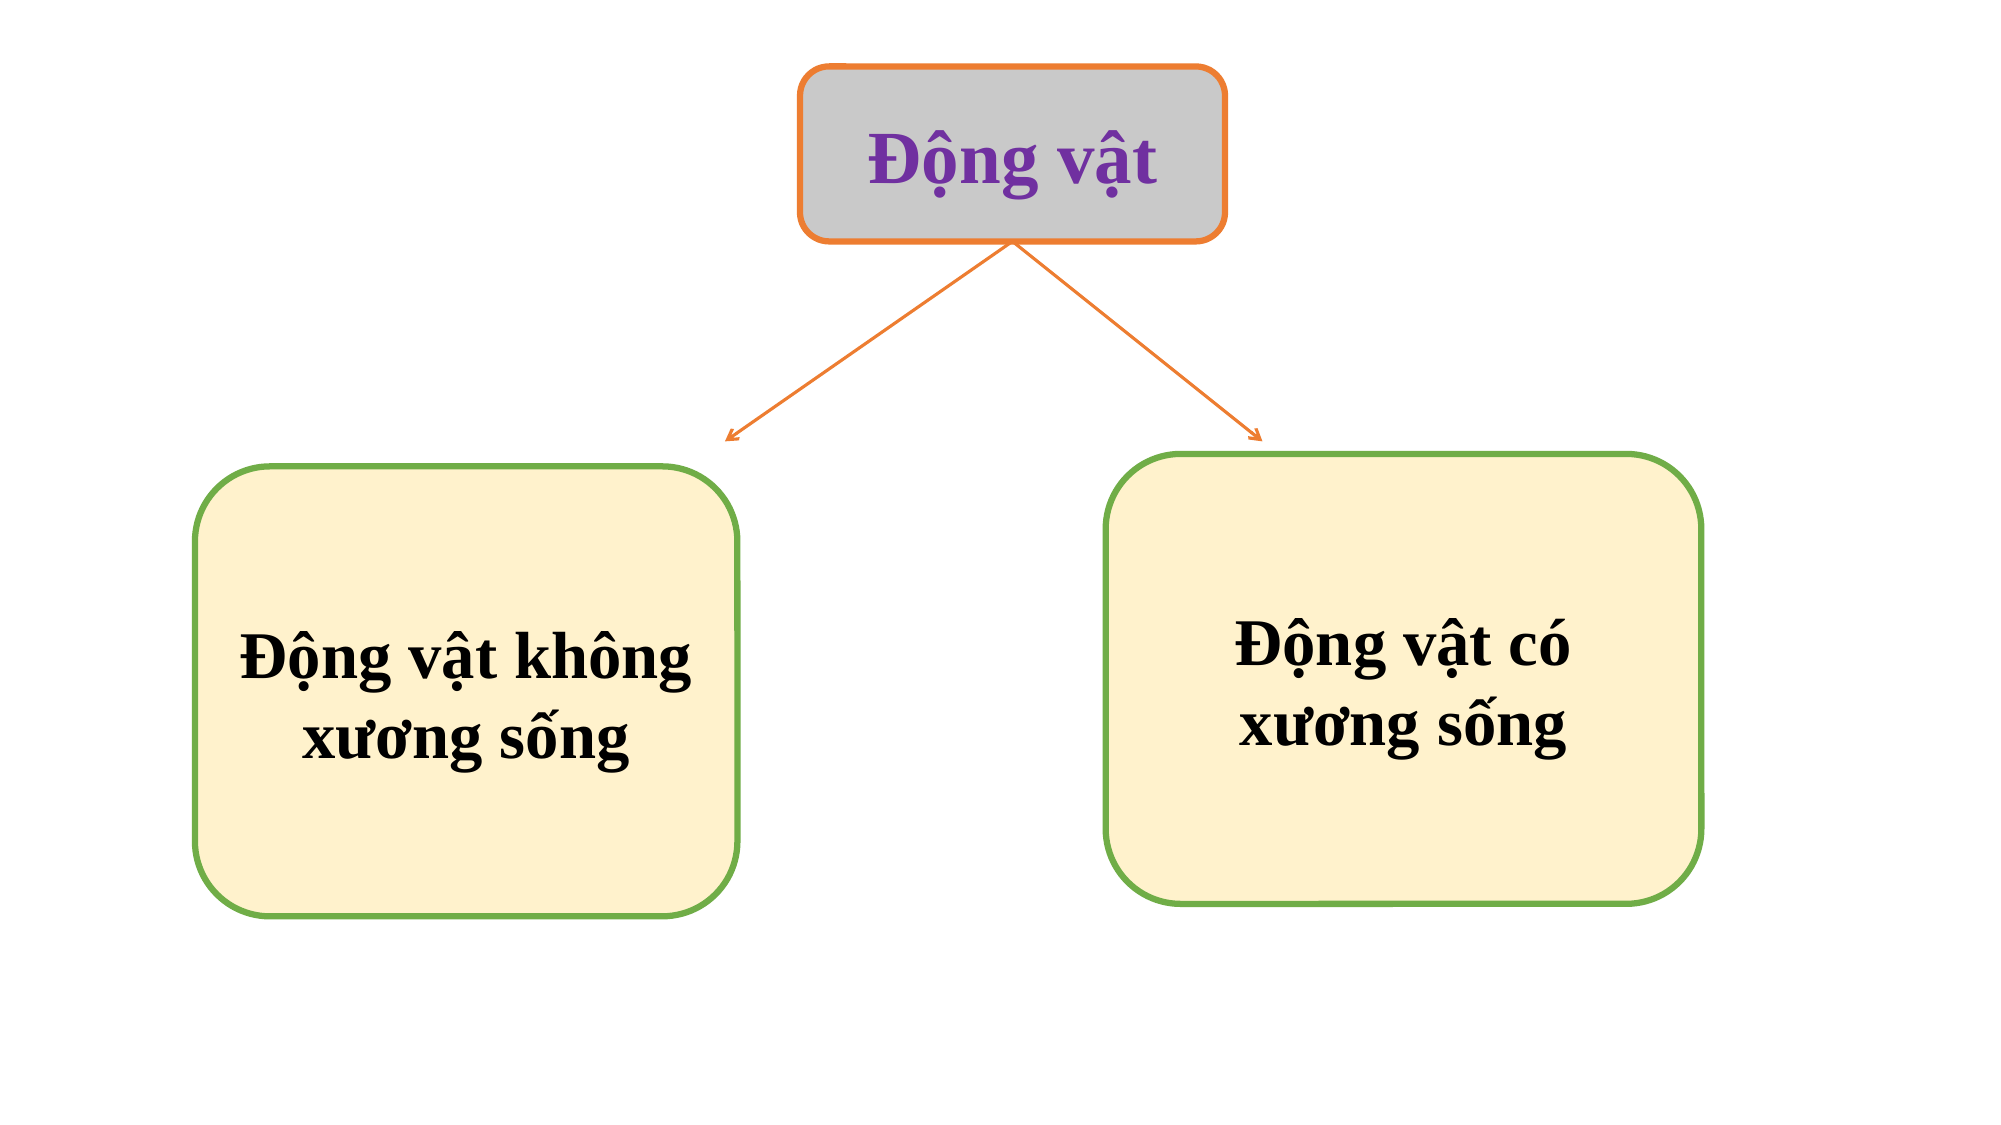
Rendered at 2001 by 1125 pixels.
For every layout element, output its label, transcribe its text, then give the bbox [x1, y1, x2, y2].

text_box Động vật [799, 65, 1226, 241]
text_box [1013, 241, 1263, 442]
text_box Động vật không xương sống [194, 465, 738, 917]
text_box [724, 241, 1013, 442]
text_box Động vật có xương sống [1105, 453, 1702, 905]
